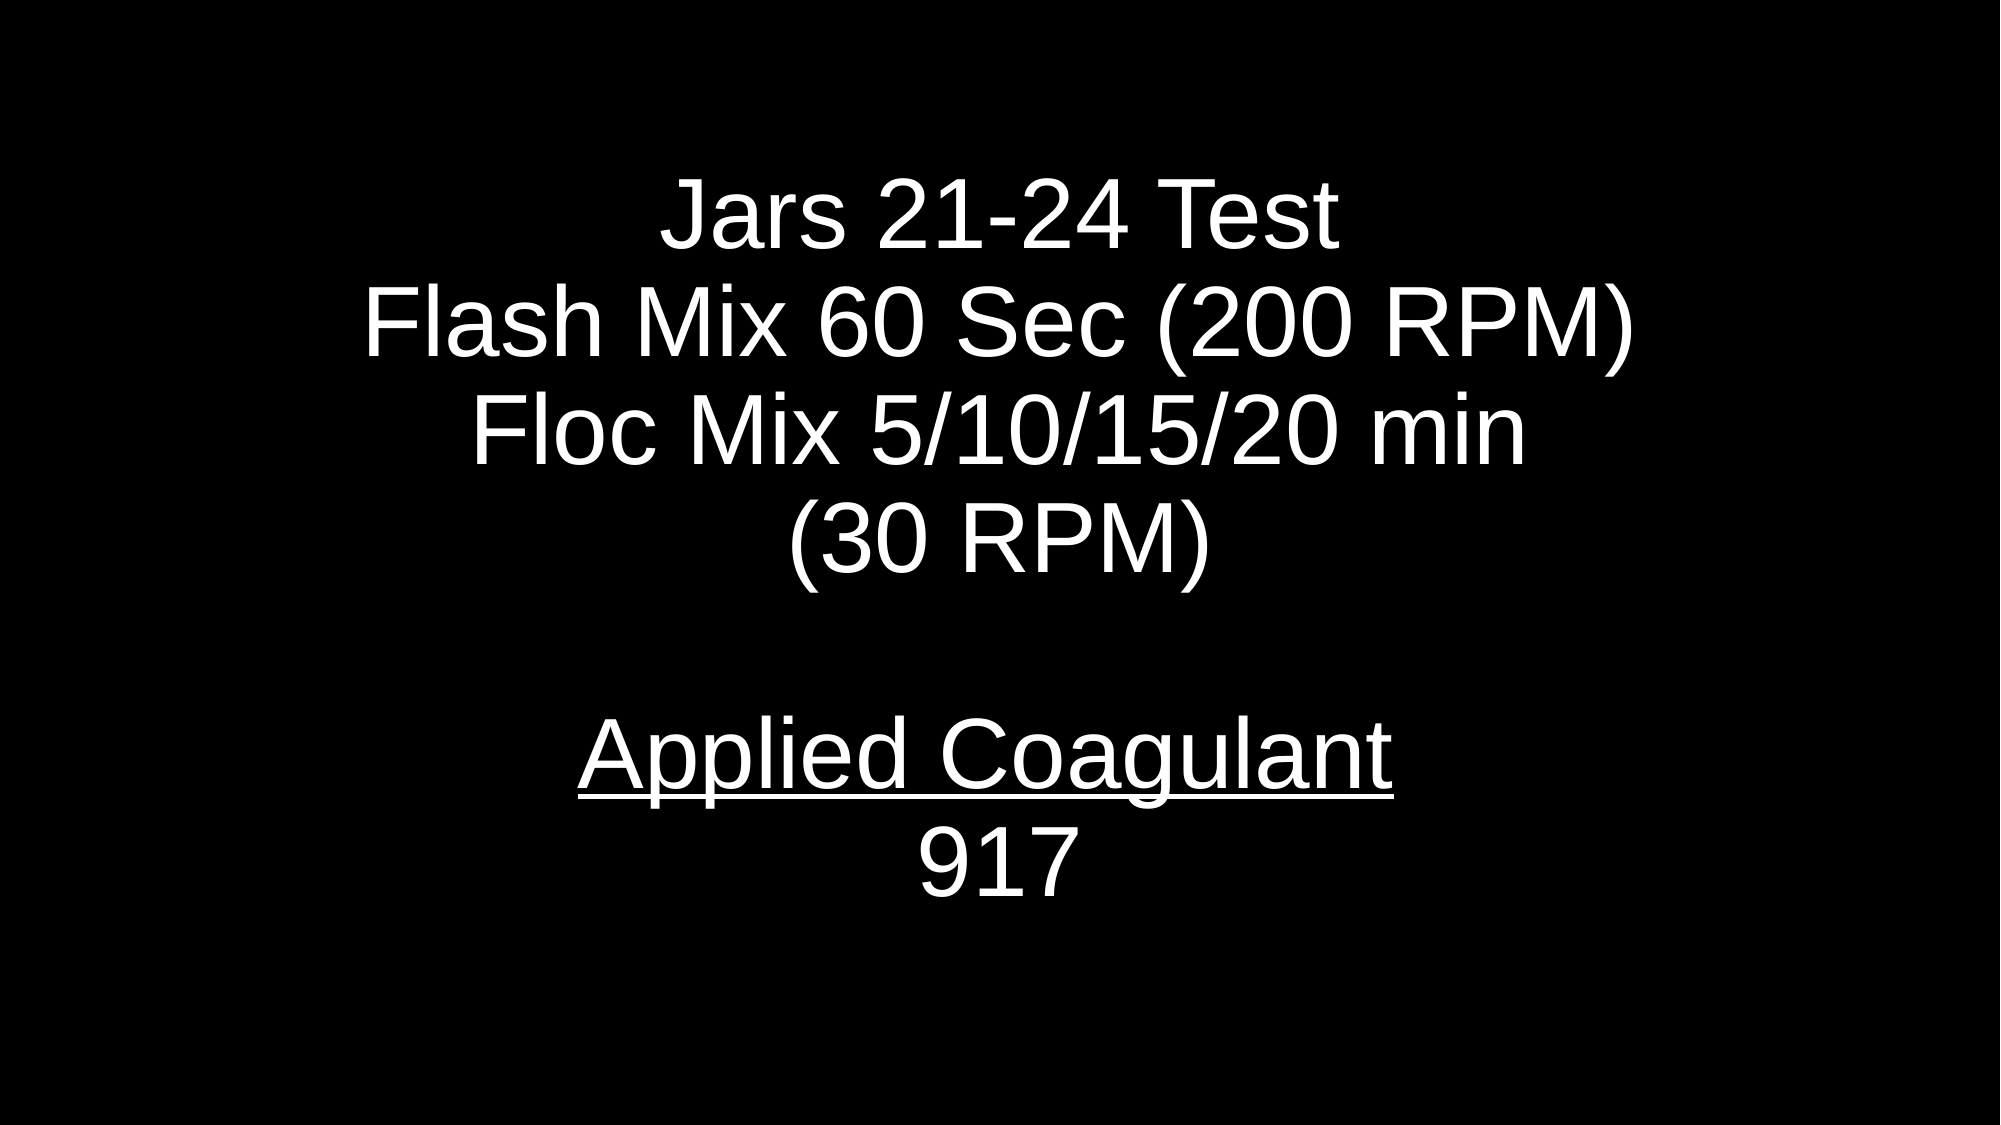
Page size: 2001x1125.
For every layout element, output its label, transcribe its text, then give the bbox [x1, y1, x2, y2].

title Jars 21-24 Test Flash Mix 60 Sec (200 RPM) Floc Mix 5/10/15/20 min (30 RPM) Applied Coagulant 917 [249, 43, 1750, 1046]
